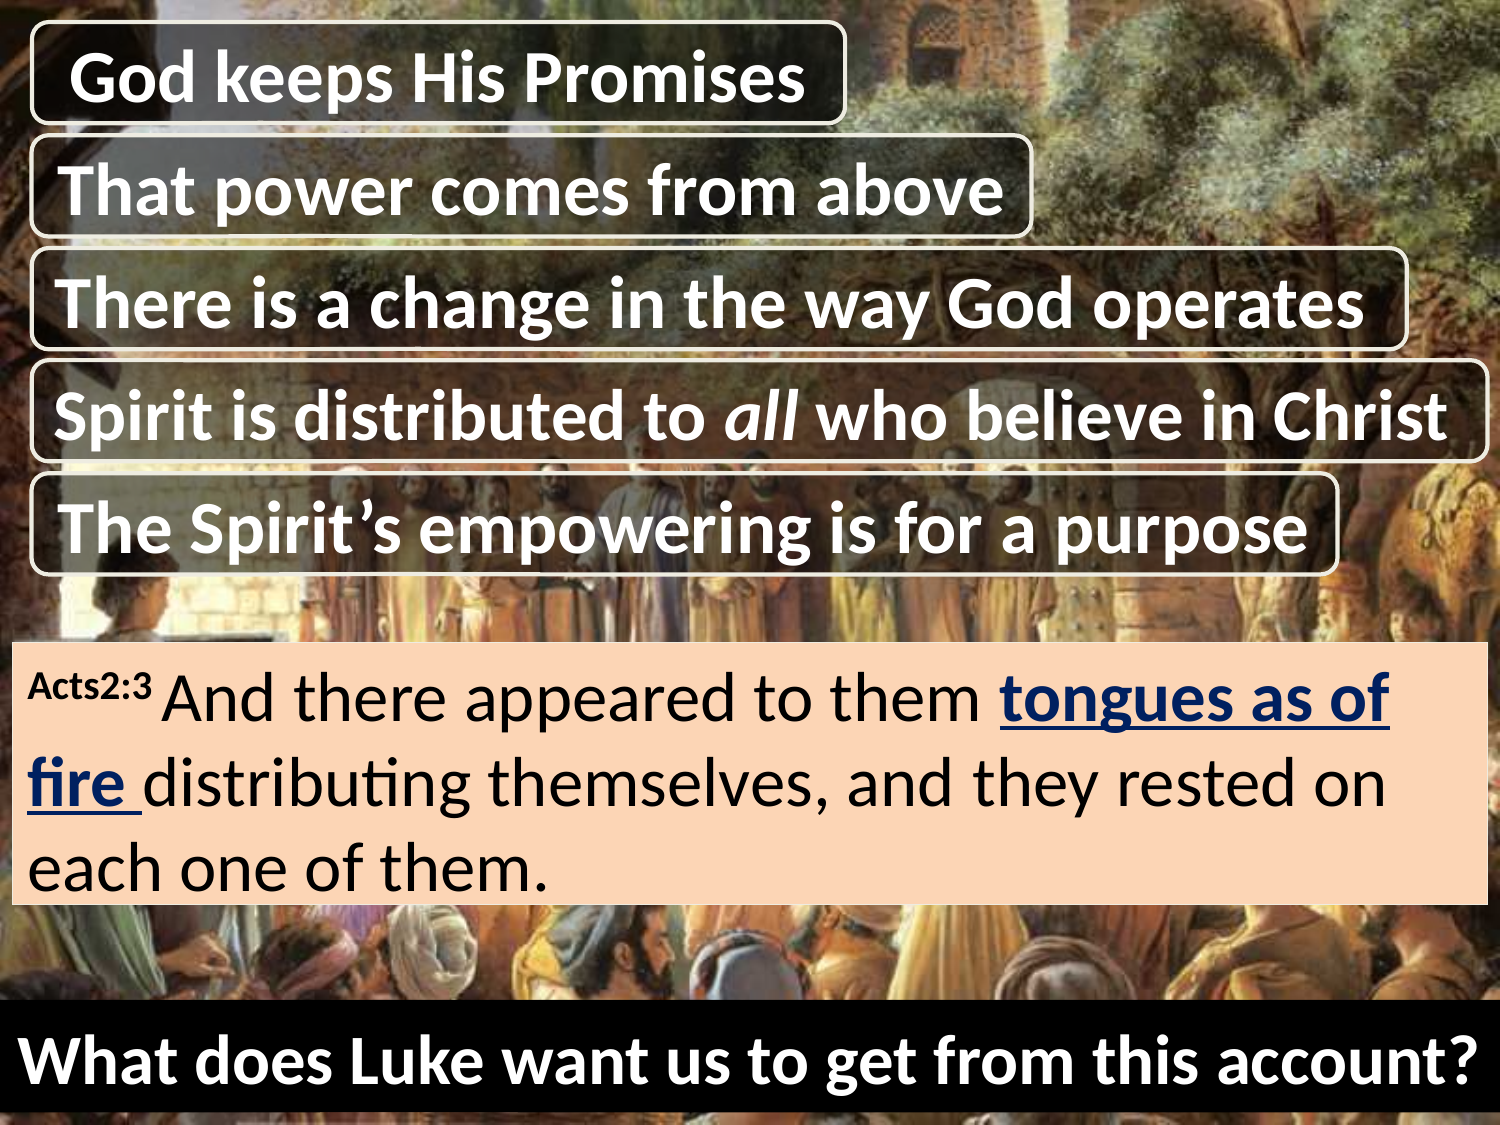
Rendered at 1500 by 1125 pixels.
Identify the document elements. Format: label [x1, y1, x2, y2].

list [0, 0, 1500, 1125]
